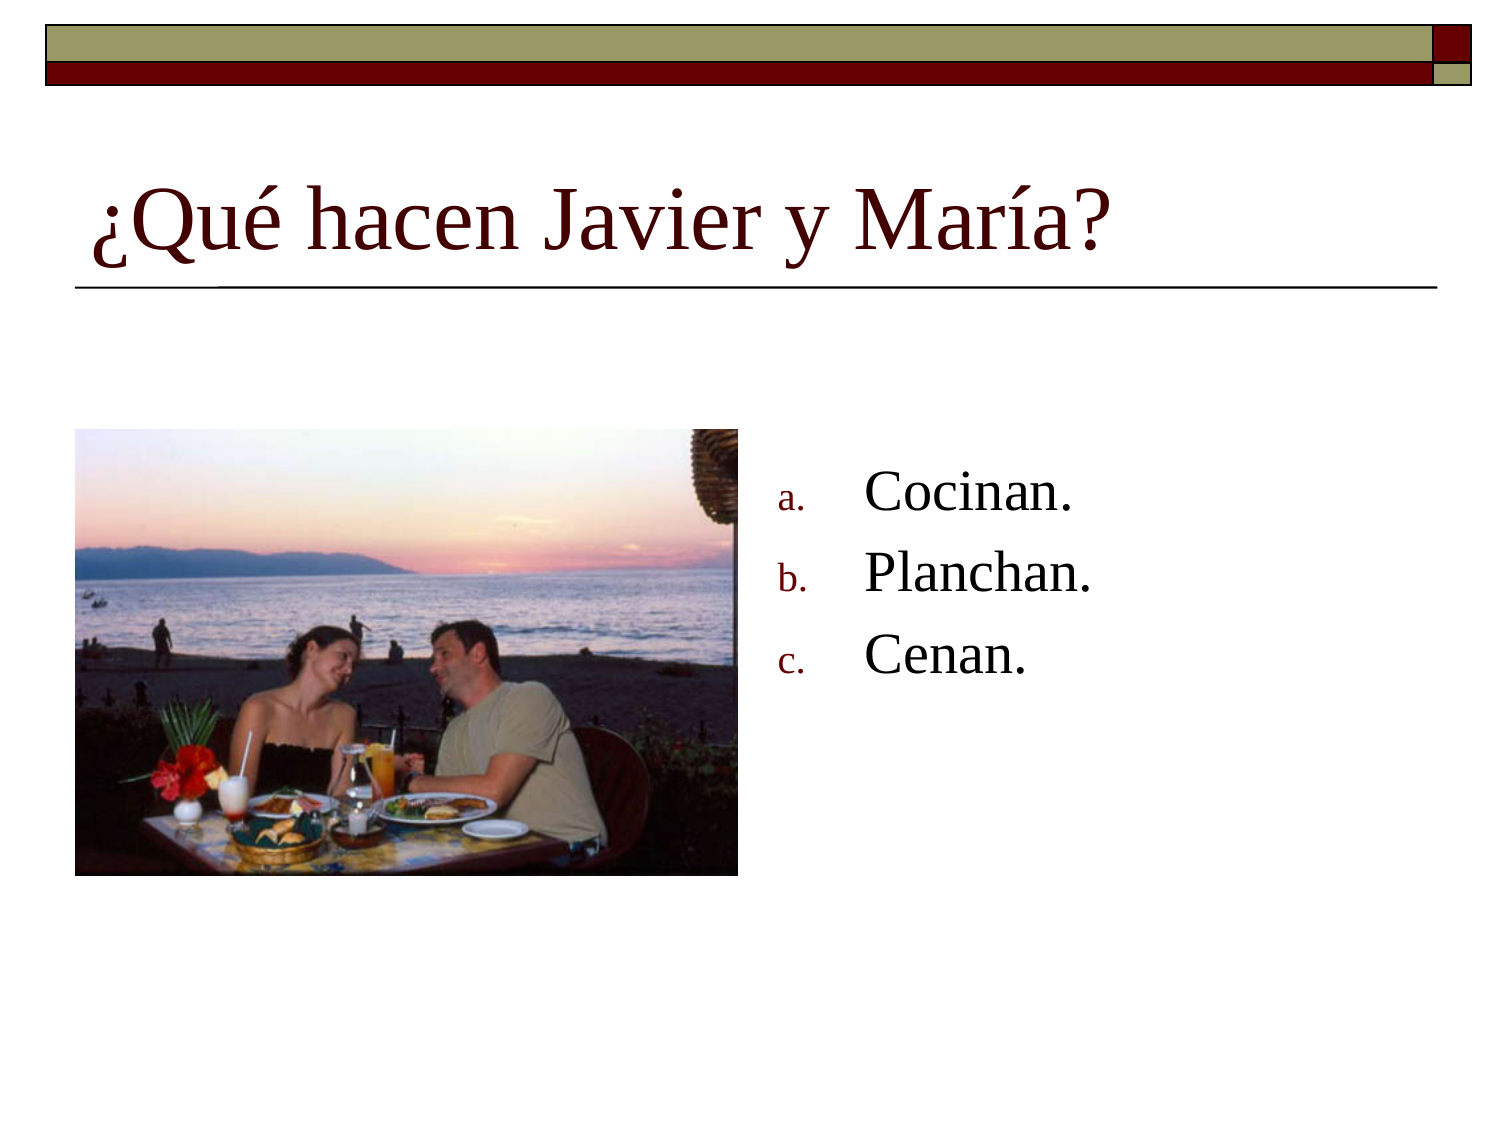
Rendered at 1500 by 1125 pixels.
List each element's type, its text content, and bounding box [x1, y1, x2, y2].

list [74, 429, 738, 877]
list Cocinan. Planchan. Cenan. [762, 444, 1425, 882]
title ¿Qué hacen Javier y María? [75, 87, 1425, 275]
